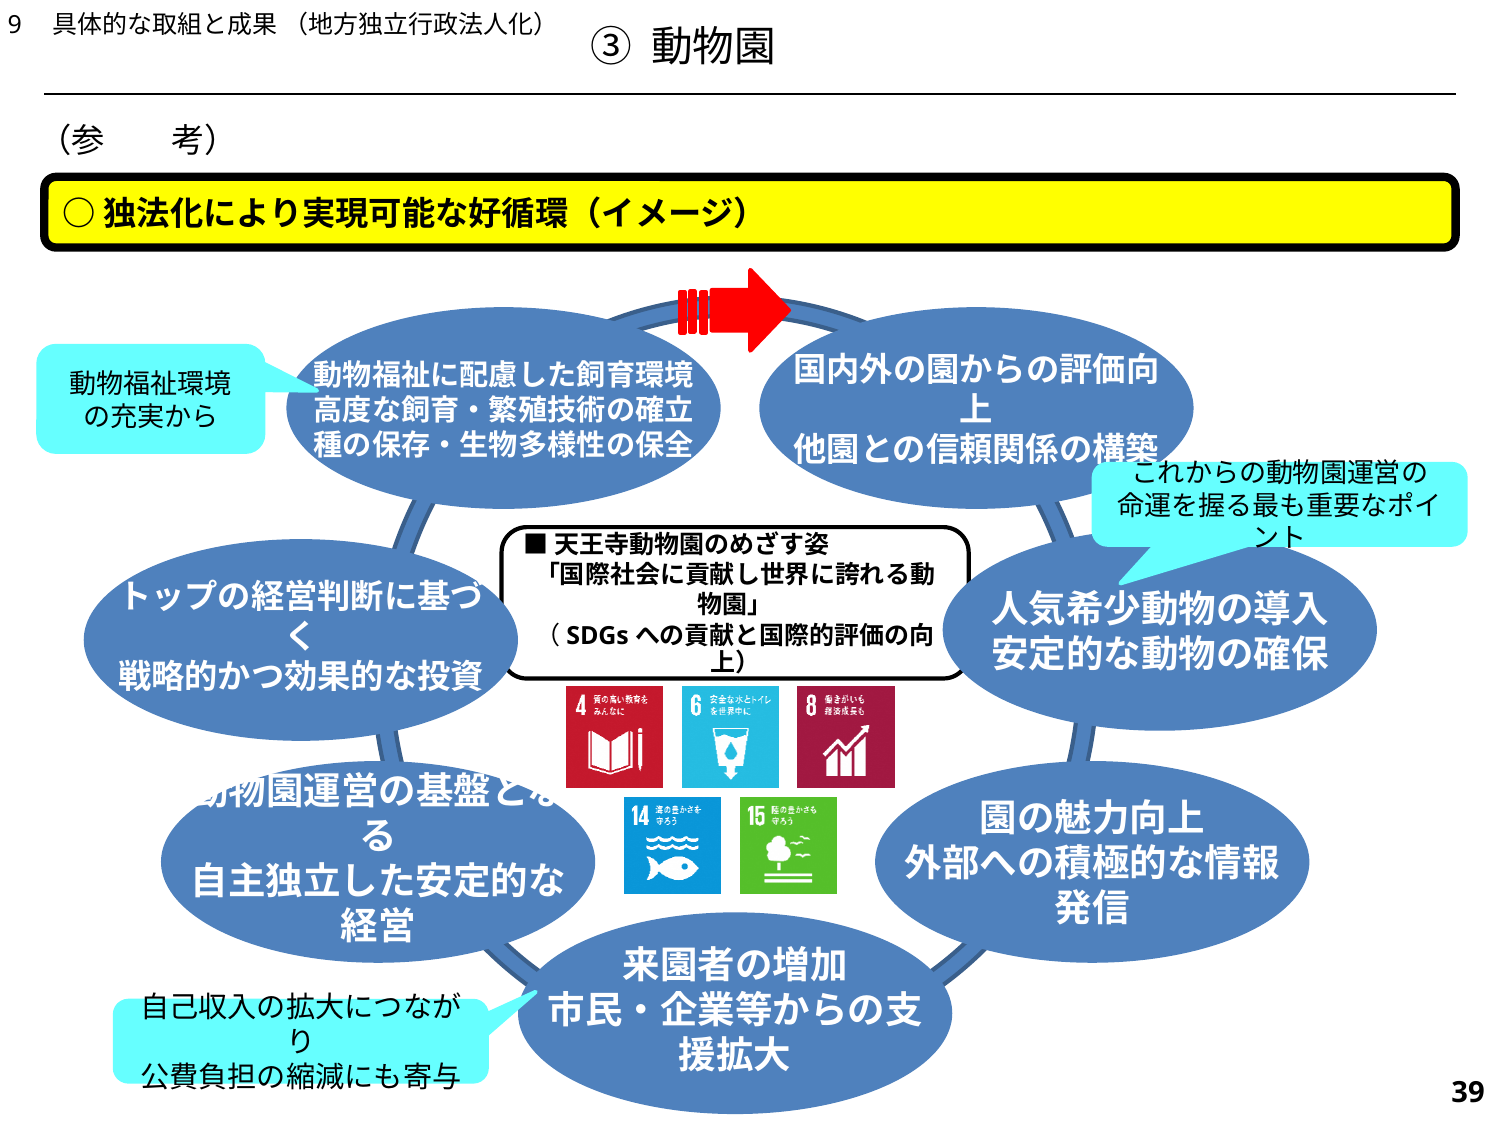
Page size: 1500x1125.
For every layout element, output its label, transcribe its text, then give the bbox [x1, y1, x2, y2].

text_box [38, 269, 1466, 1115]
text_box 9 具体的な取組と成果 （地方独立行政法人化） [1, 2, 614, 45]
text_box 550 [1162, 1063, 1500, 1124]
text_box （参 考） [23, 111, 297, 167]
text_box ○独法化により実現可能な好循環（イメージ） [42, 174, 1458, 250]
text_box ③ 動物園 [575, 11, 1476, 77]
